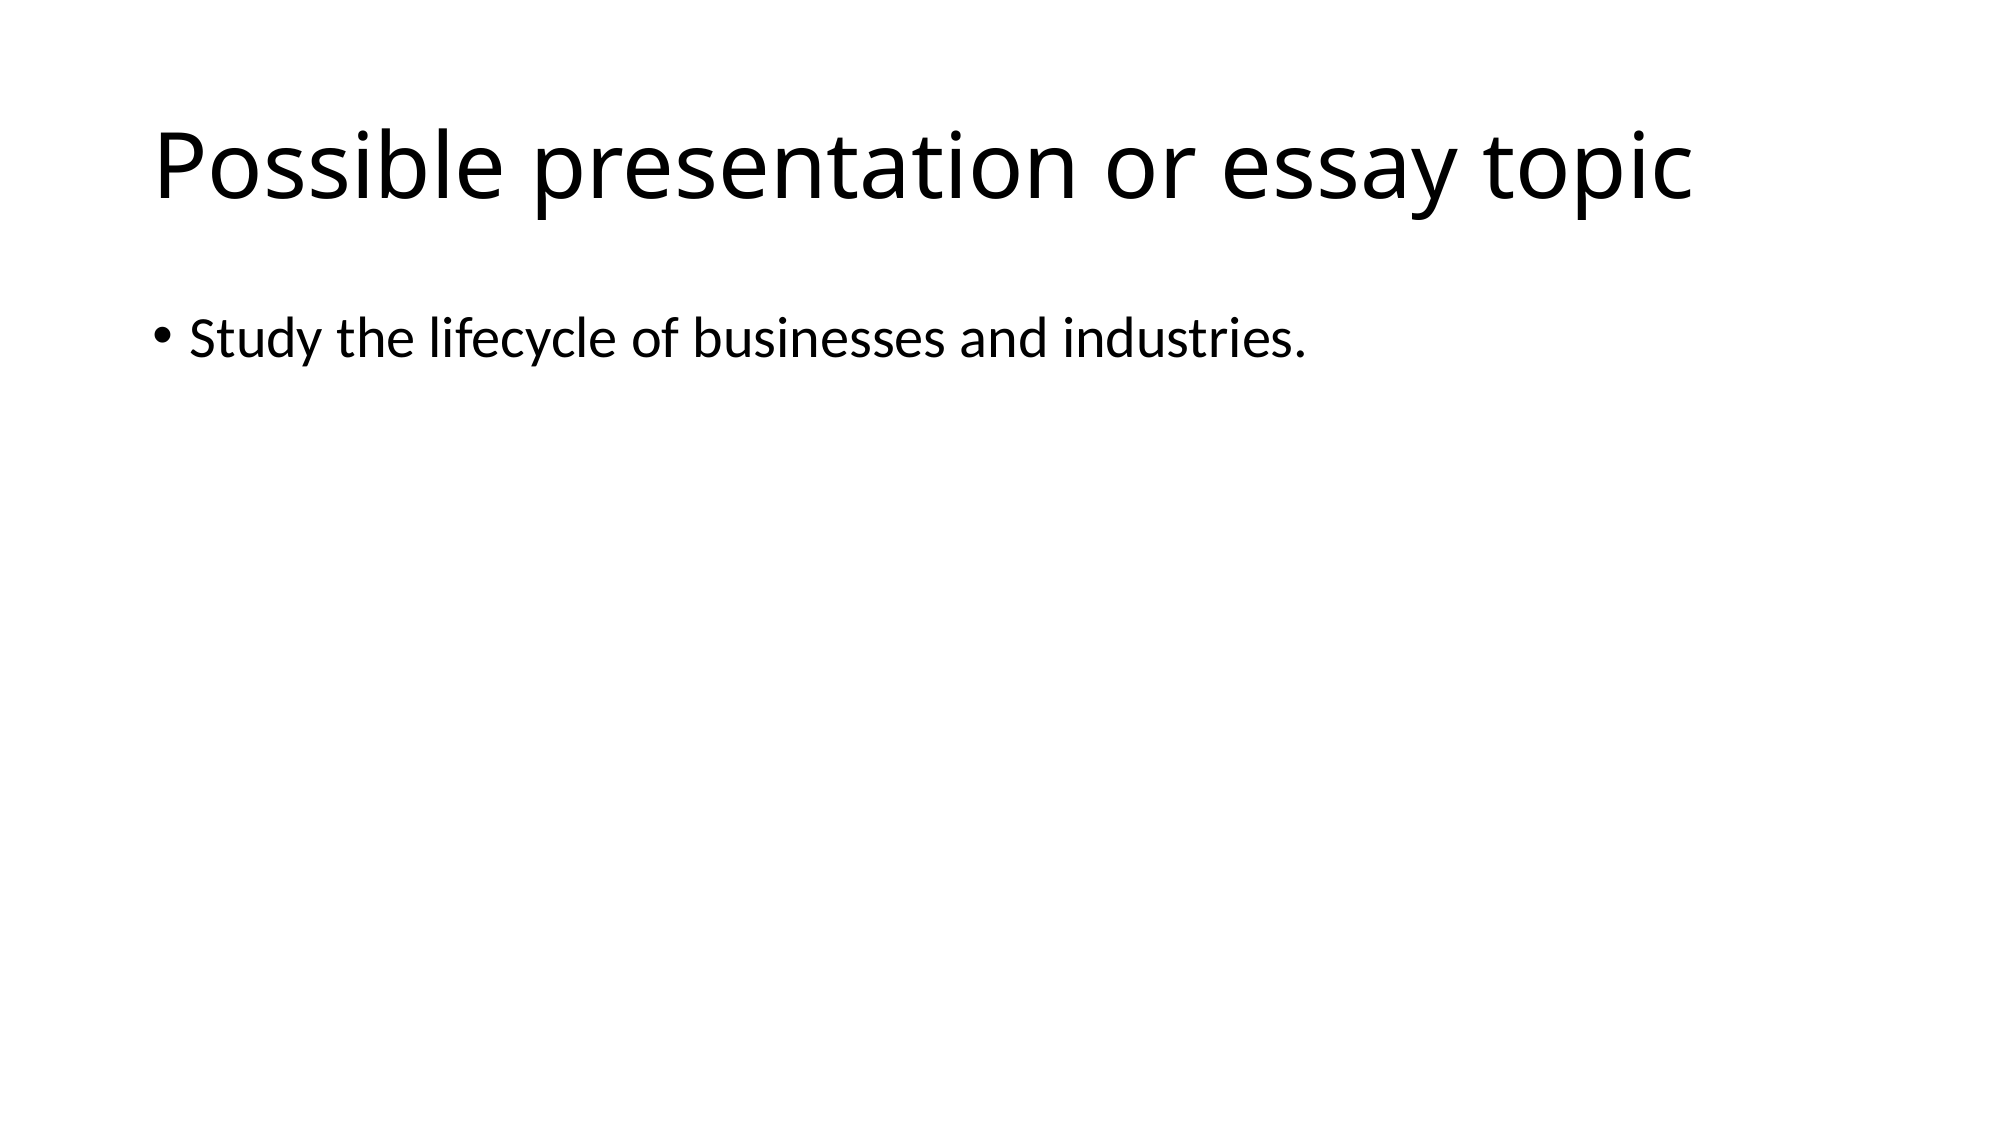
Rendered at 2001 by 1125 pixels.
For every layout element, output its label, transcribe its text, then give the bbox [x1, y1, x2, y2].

list Study the lifecycle of businesses and industries. [137, 299, 1863, 1014]
title Possible presentation or essay topic [137, 59, 1863, 278]
